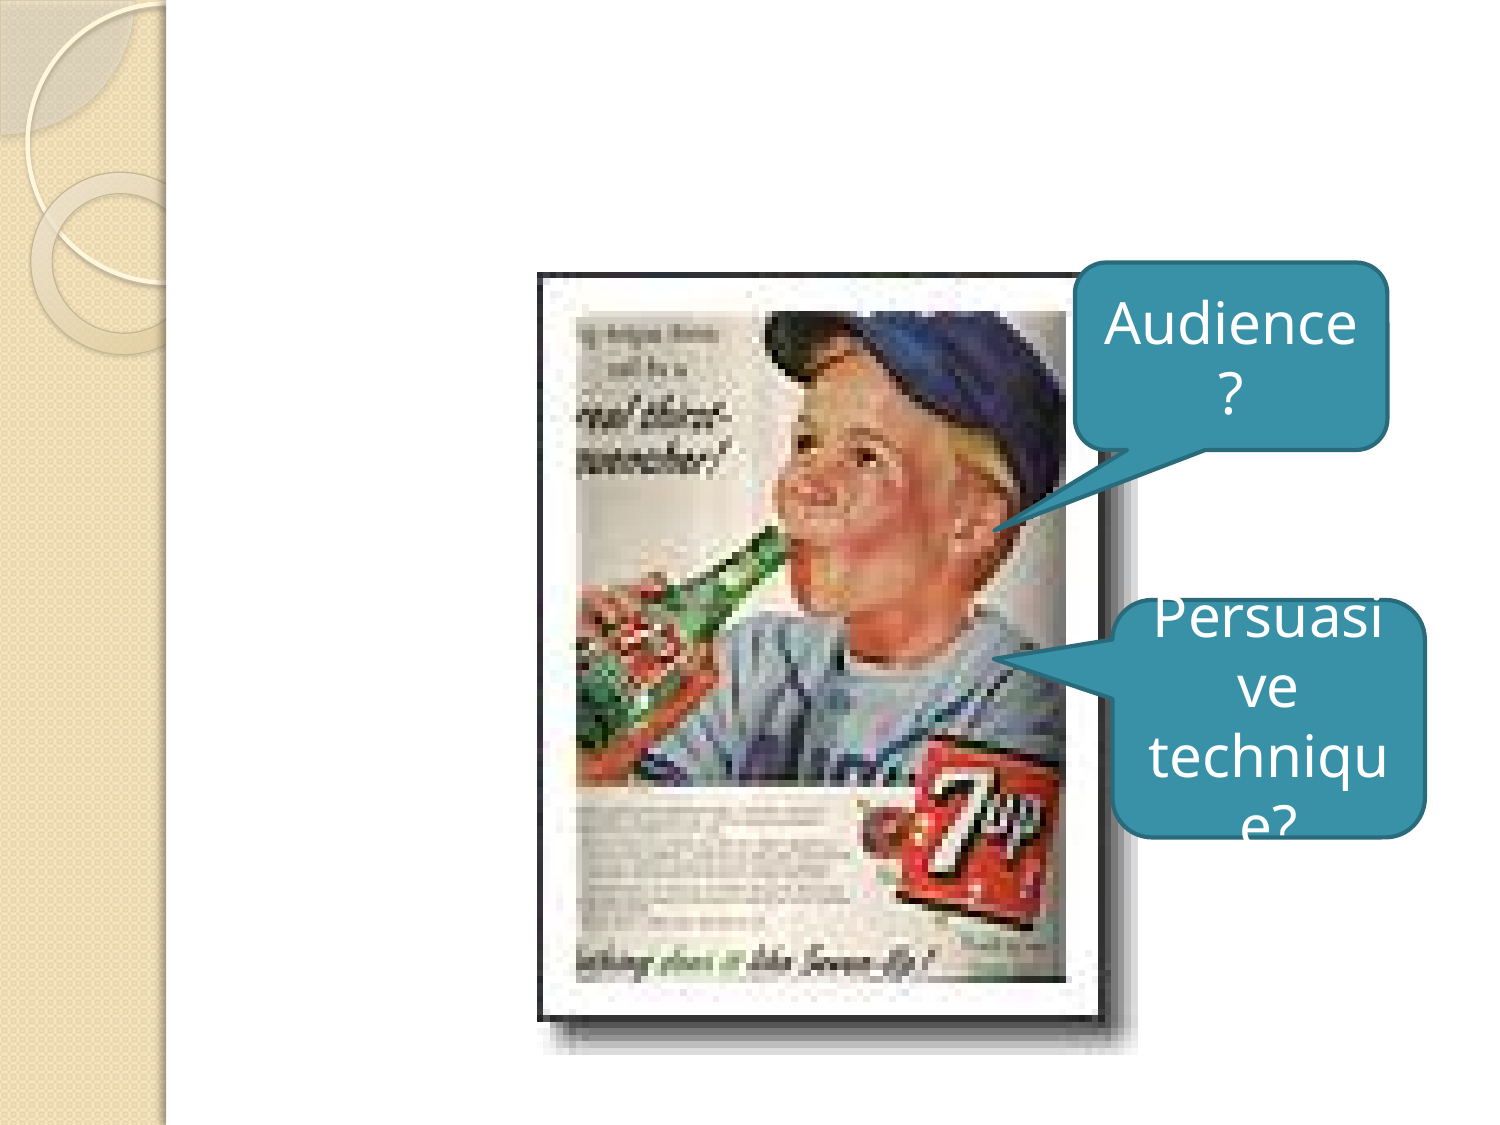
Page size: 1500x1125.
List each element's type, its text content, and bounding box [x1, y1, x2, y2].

text_box Persuasive technique? [1145, 597, 1428, 840]
text_box Audience? [1083, 260, 1390, 476]
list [537, 272, 1138, 1056]
